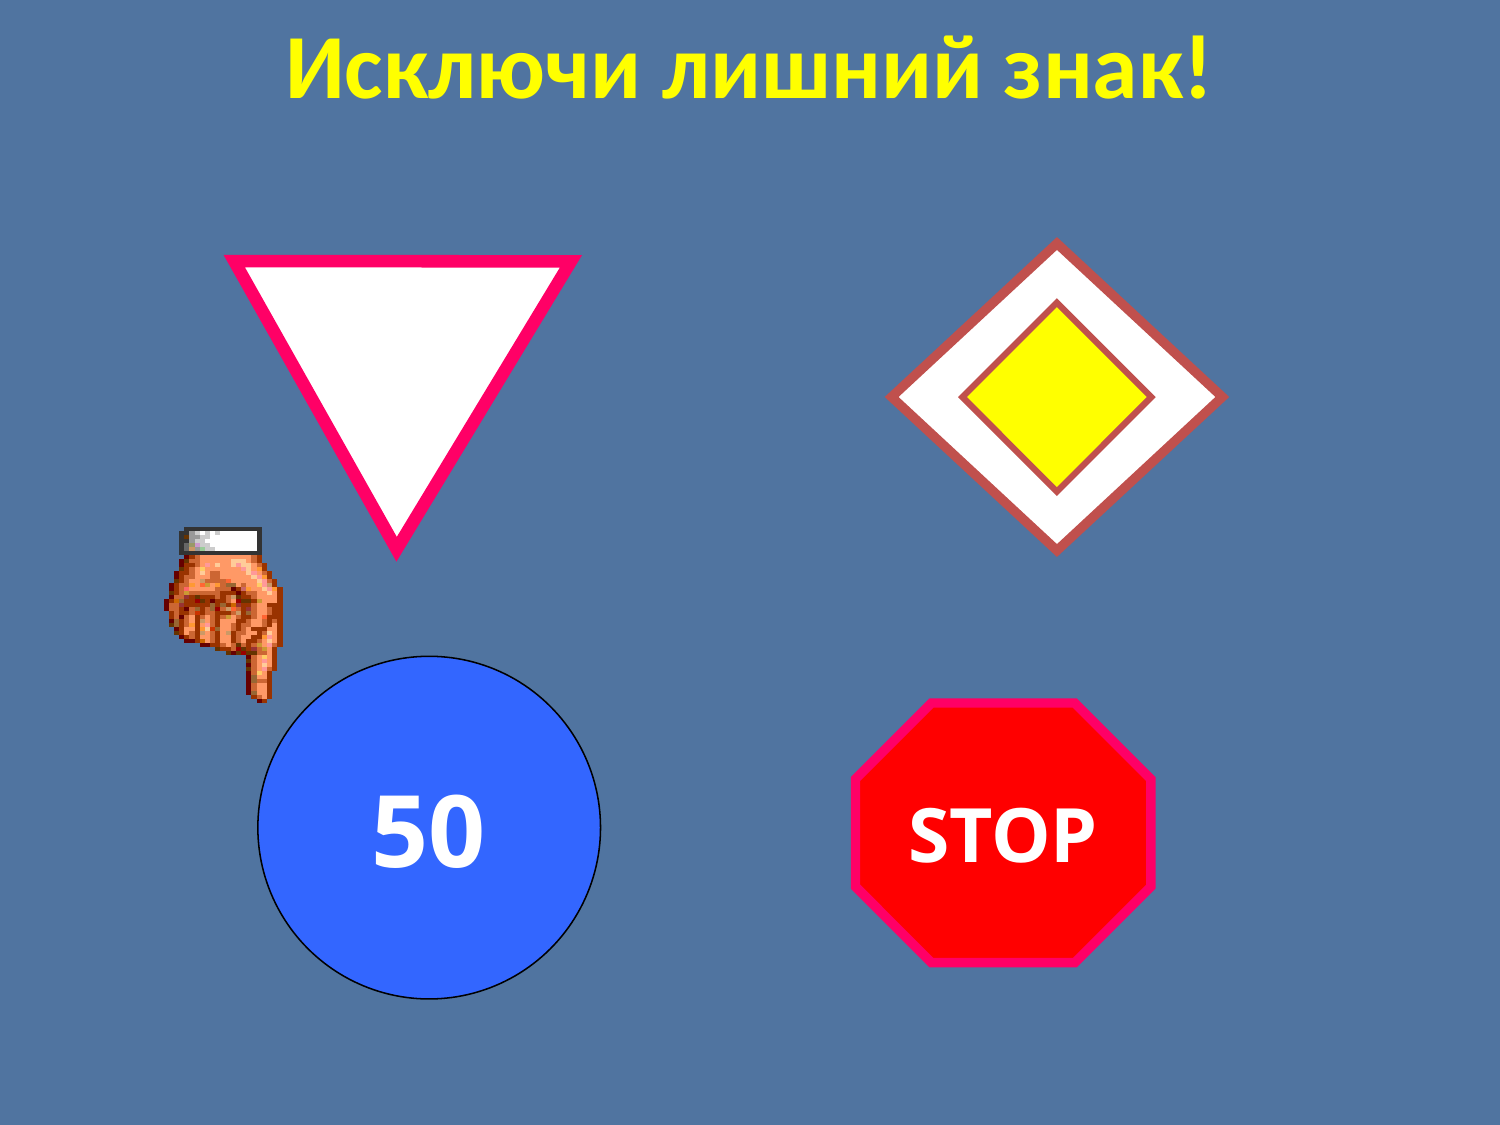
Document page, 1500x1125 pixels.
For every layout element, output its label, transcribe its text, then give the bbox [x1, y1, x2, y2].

text_box STOP [855, 703, 1151, 963]
picture [163, 527, 283, 703]
text_box Исключи лишний знак! [0, 0, 1500, 125]
text_box [234, 261, 571, 550]
text_box 50 [257, 656, 601, 999]
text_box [891, 243, 1223, 551]
